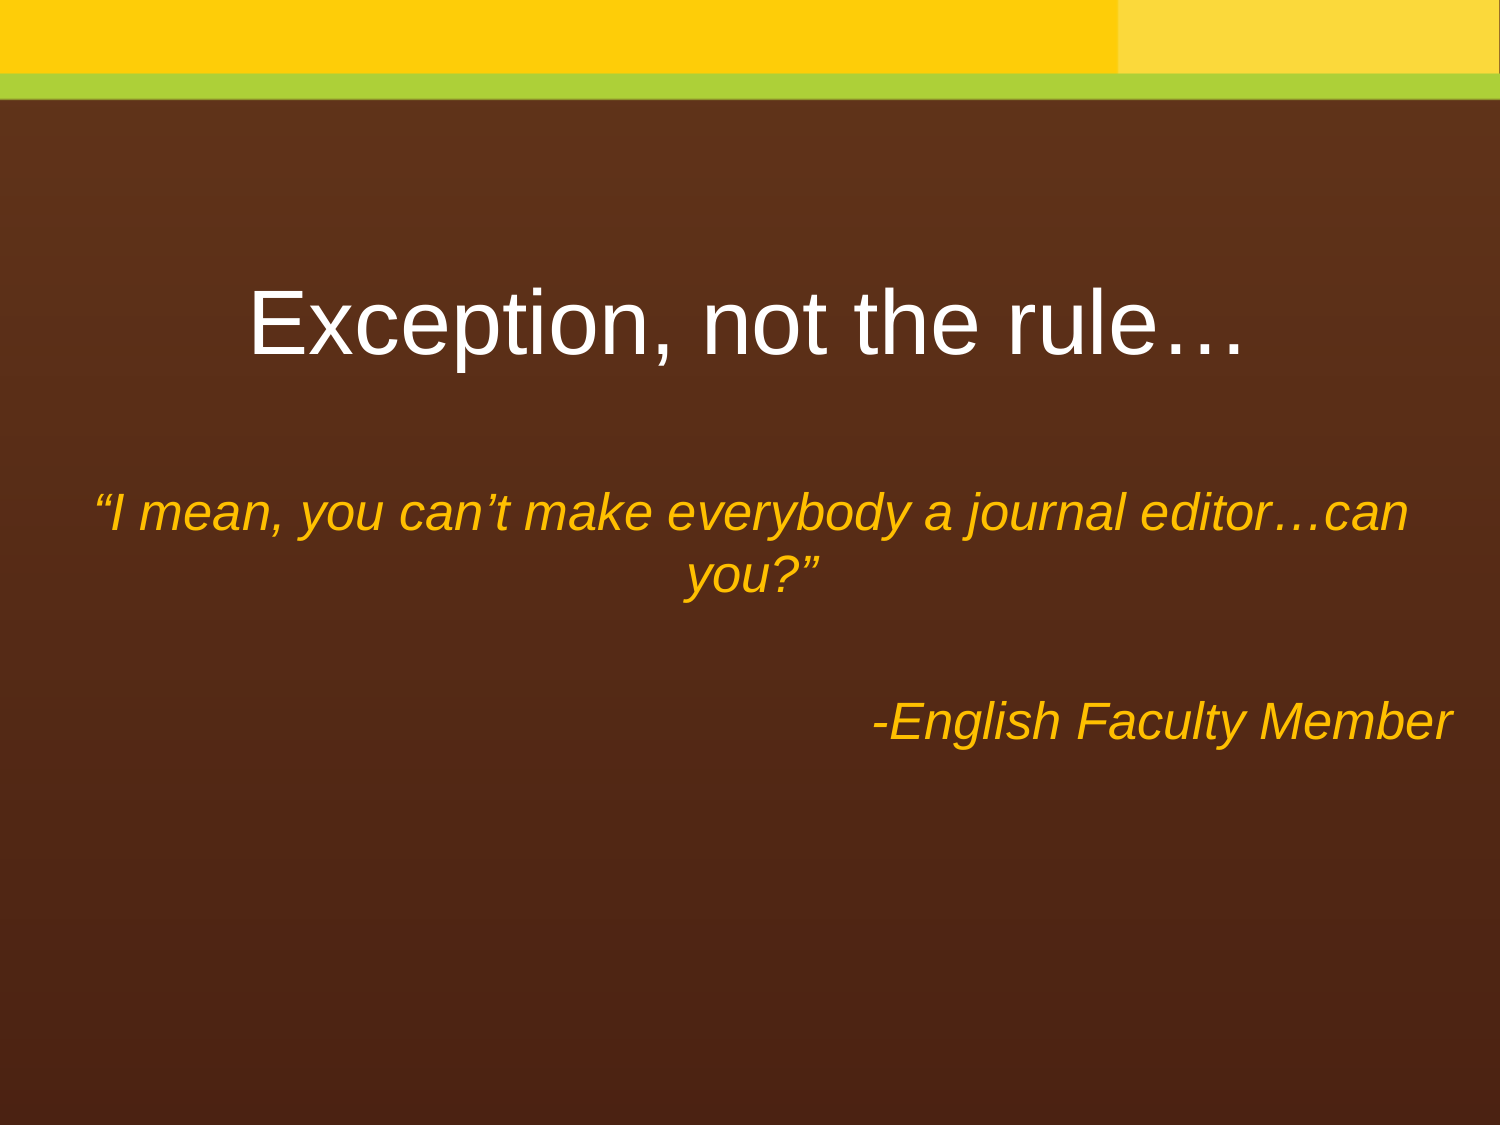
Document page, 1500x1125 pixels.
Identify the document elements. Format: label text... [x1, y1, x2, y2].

picture [0, 0, 1500, 1125]
subtitle “I mean, you can’t make everybody a journal editor…can you?” -English Faculty Member [35, 470, 1468, 758]
title Exception, not the rule… [75, 223, 1425, 412]
